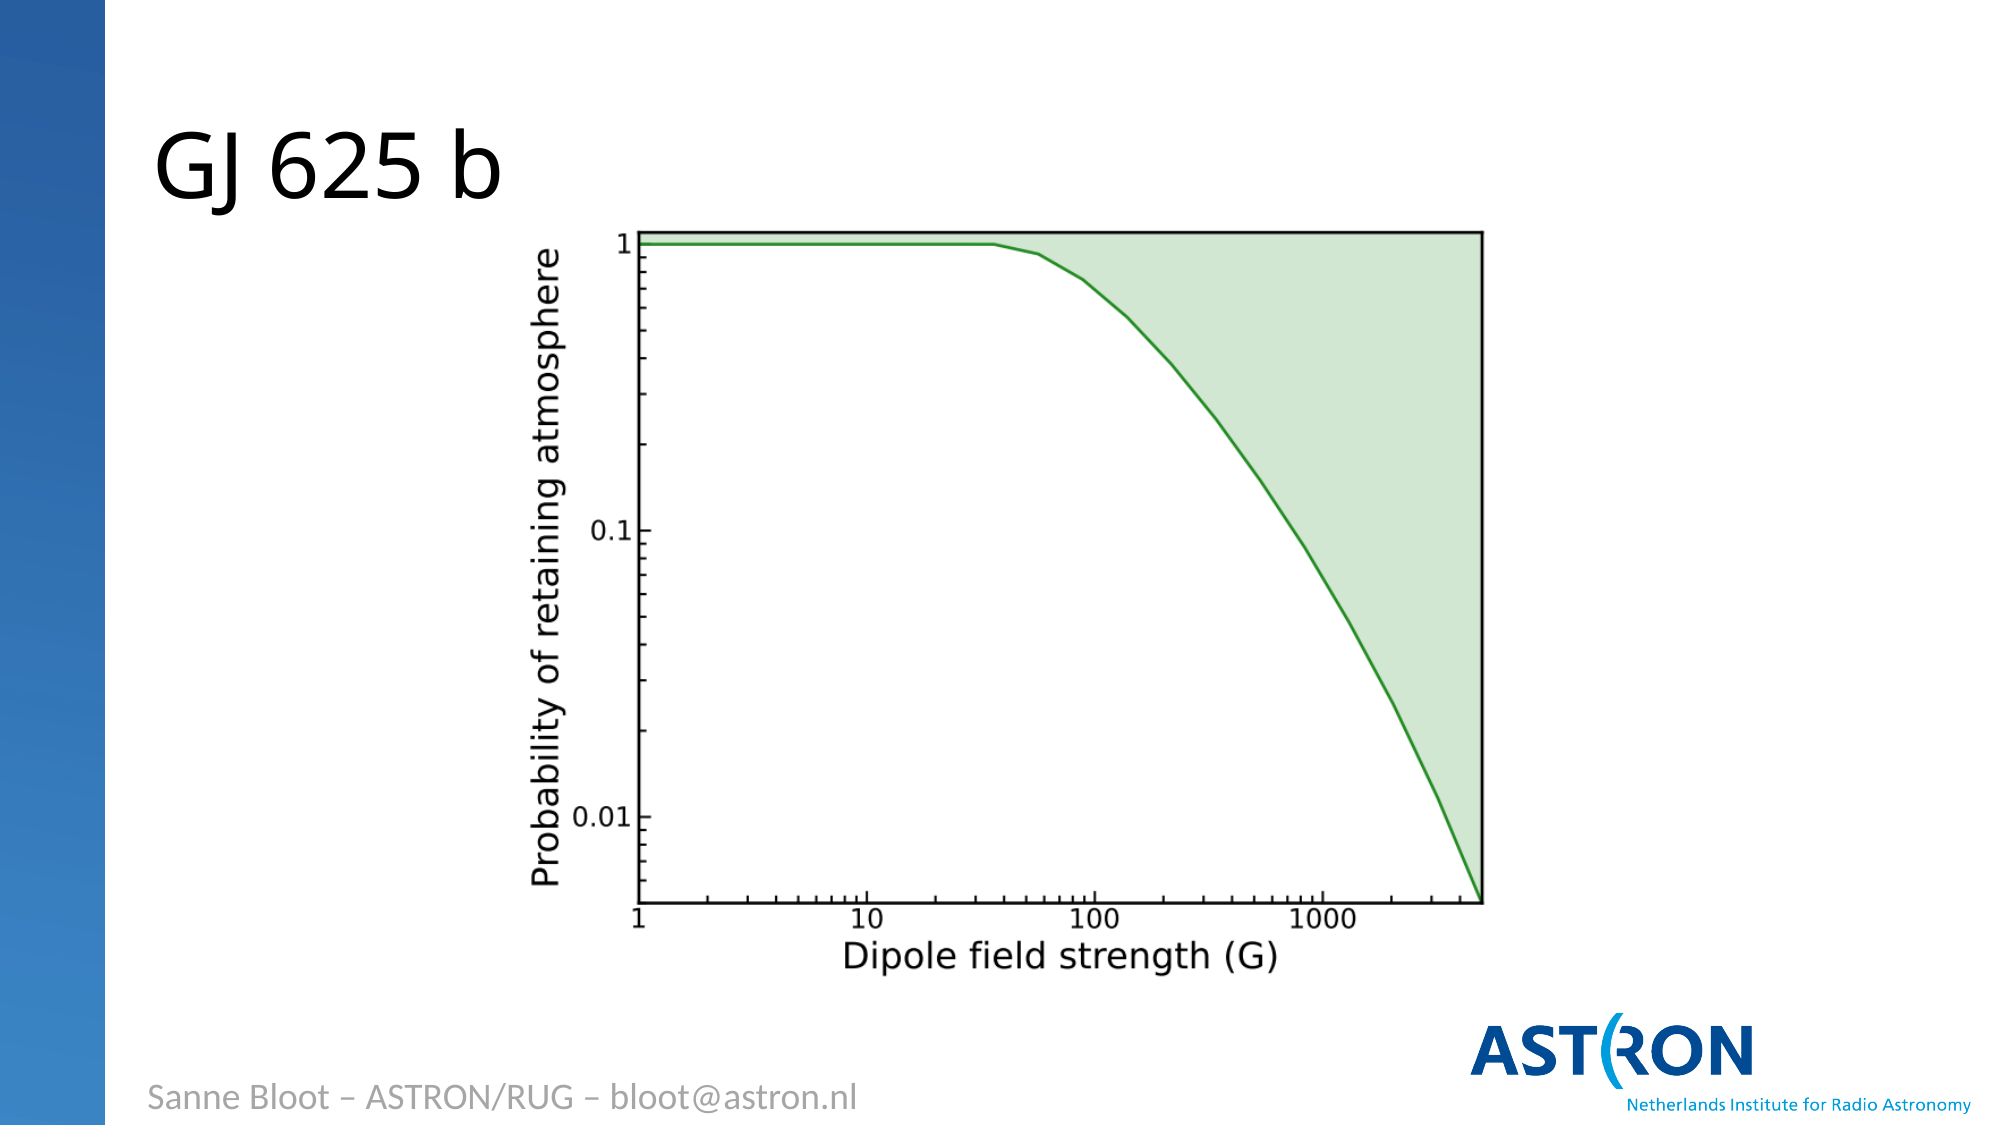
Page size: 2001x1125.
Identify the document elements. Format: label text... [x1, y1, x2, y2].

text_box Sanne Bloot – ASTRON/RUG – bloot@astron.nl [132, 1064, 874, 1125]
picture [0, 0, 105, 1125]
title GJ 625 b [137, 59, 1863, 278]
picture [1470, 1013, 1971, 1114]
picture [503, 128, 1589, 997]
